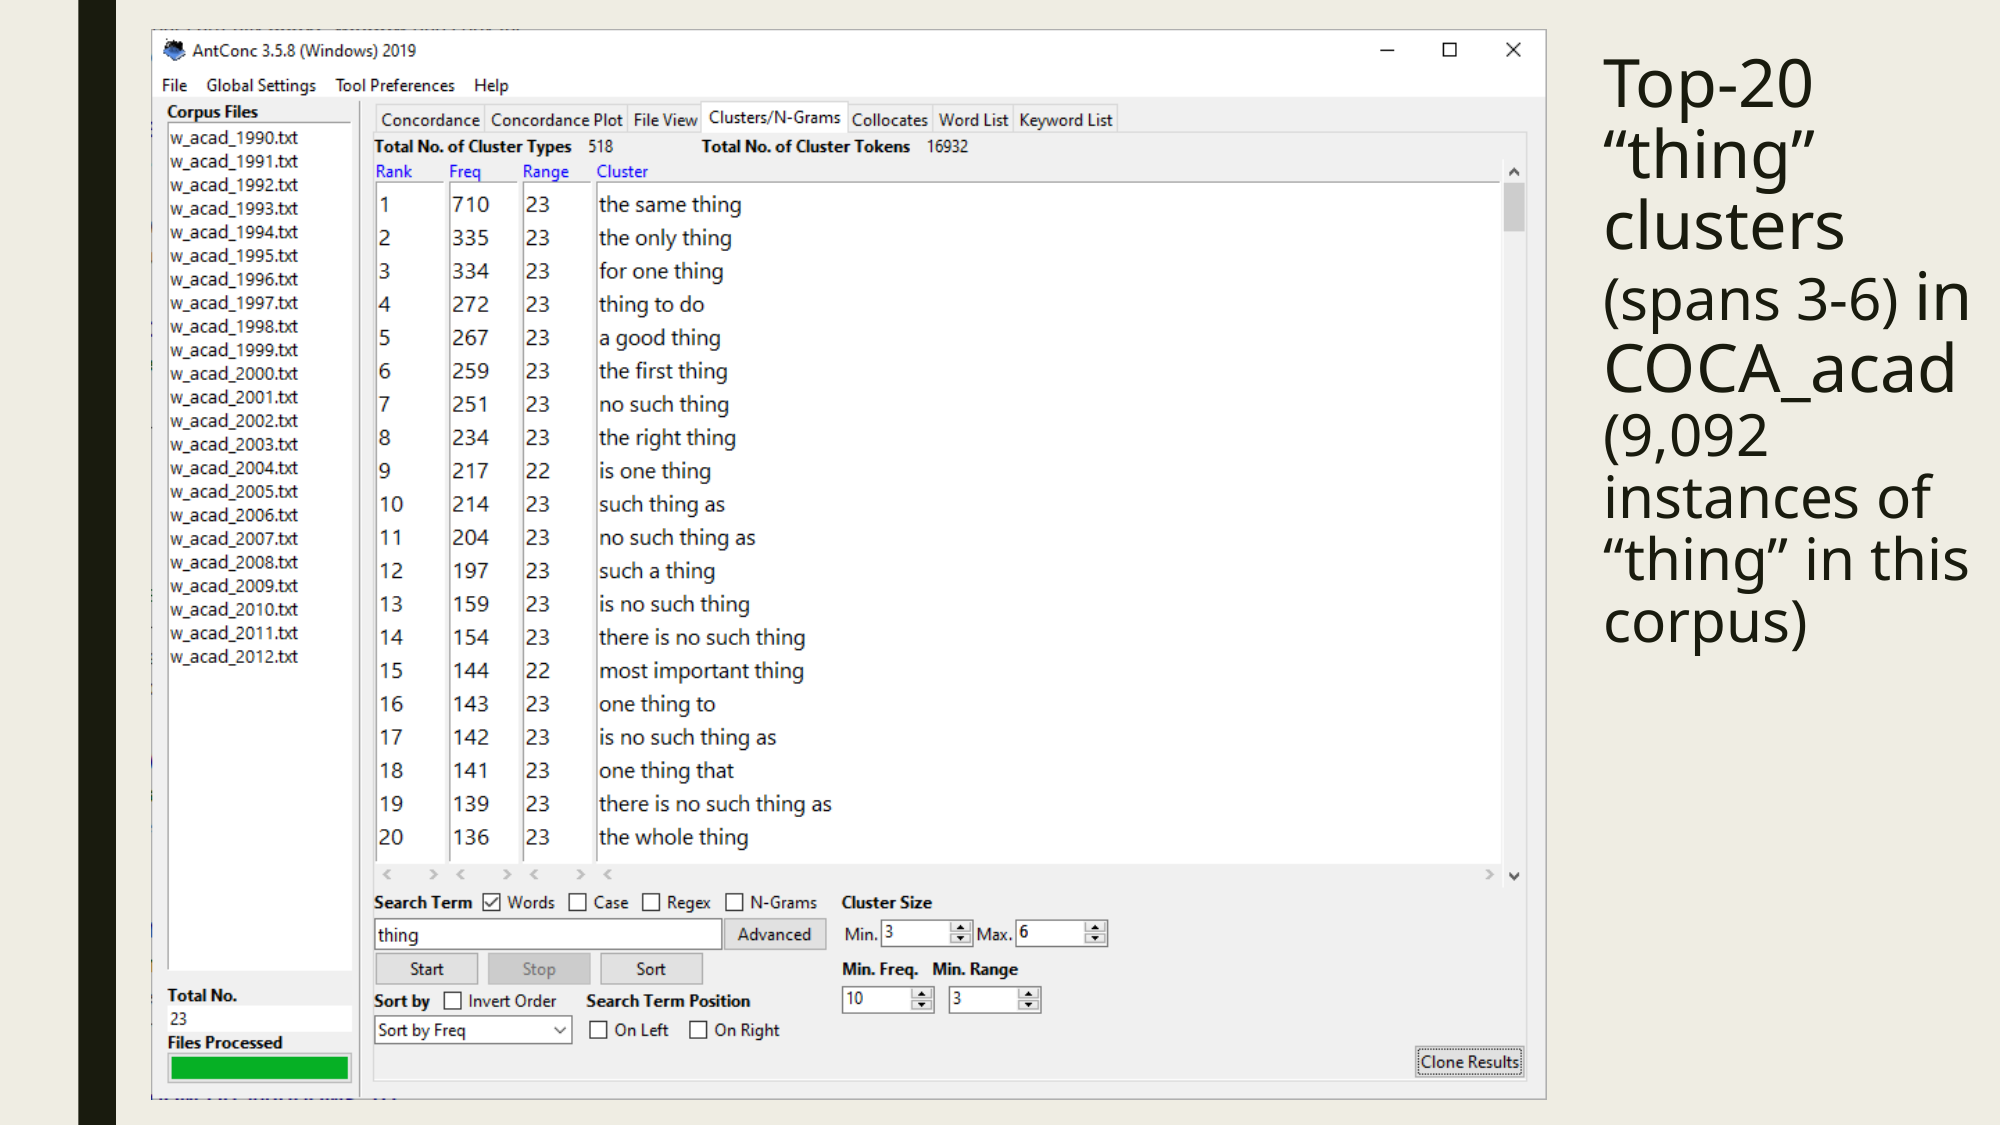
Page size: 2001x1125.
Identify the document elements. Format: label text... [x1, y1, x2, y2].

text_box Top-20 “thing” clusters (spans 3-6) in COCA_acad (9,092 instances of “thing” in this corpus) [1588, 43, 1993, 618]
picture [151, 29, 1547, 1100]
